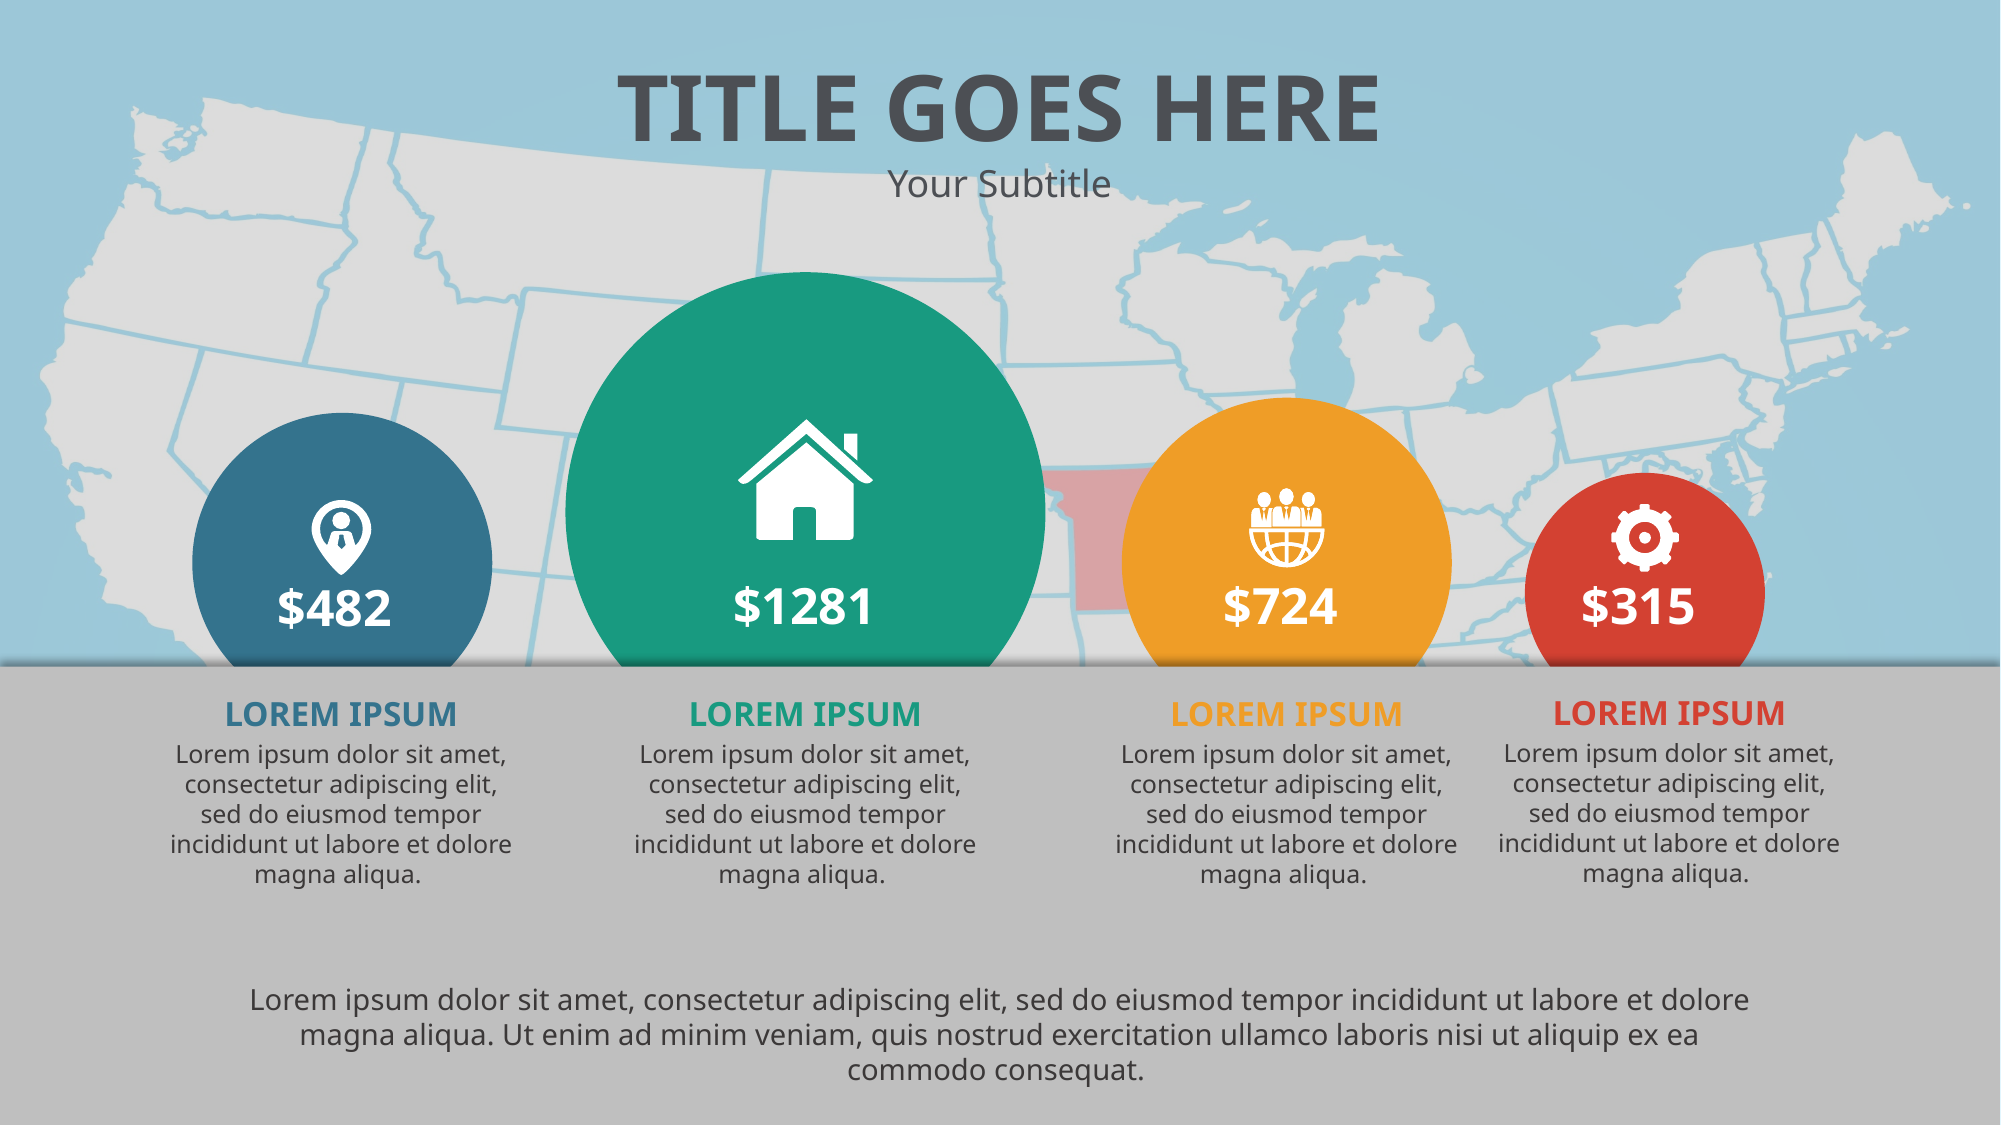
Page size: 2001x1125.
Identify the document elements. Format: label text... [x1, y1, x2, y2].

text_box $1281 [718, 567, 893, 642]
text_box [1611, 504, 1679, 567]
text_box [311, 499, 372, 575]
text_box [756, 442, 854, 540]
text_box $315 [1566, 567, 1723, 642]
text_box LOREM IPSUM Lorem ipsum dolor sit amet, consectetur adipiscing elit, sed do eiusmod tempor incididunt ut labore et dolore magna aliqua. [1099, 686, 1475, 896]
text_box LOREM IPSUM Lorem ipsum dolor sit amet, consectetur adipiscing elit, sed do eiusmod tempor incididunt ut labore et dolore magna aliqua. [1481, 685, 1857, 895]
text_box [1523, 471, 1766, 655]
text_box LOREM IPSUM Lorem ipsum dolor sit amet, consectetur adipiscing elit, sed do eiusmod tempor incididunt ut labore et dolore magna aliqua. [617, 686, 993, 896]
text_box $482 [263, 569, 420, 645]
text_box Lorem ipsum dolor sit amet, consectetur adipiscing elit, sed do eiusmod tempor incididunt ut labore et dolore magna aliqua. Ut enim ad minim veniam, quis nostrud exercitation ullamco laboris nisi ut aliquip ex ea commodo consequat. [229, 974, 1771, 1094]
text_box LOREM IPSUM Lorem ipsum dolor sit amet, consectetur adipiscing elit, sed do eiusmod tempor incididunt ut labore et dolore magna aliqua. [153, 686, 529, 896]
text_box TITLE GOES HERE Your Subtitle [548, 42, 1452, 212]
text_box [737, 419, 873, 484]
text_box [0, 666, 2000, 1125]
text_box [564, 271, 1047, 655]
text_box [1249, 488, 1325, 568]
text_box [1120, 396, 1453, 655]
text_box [191, 411, 494, 655]
text_box $724 [1208, 567, 1365, 642]
